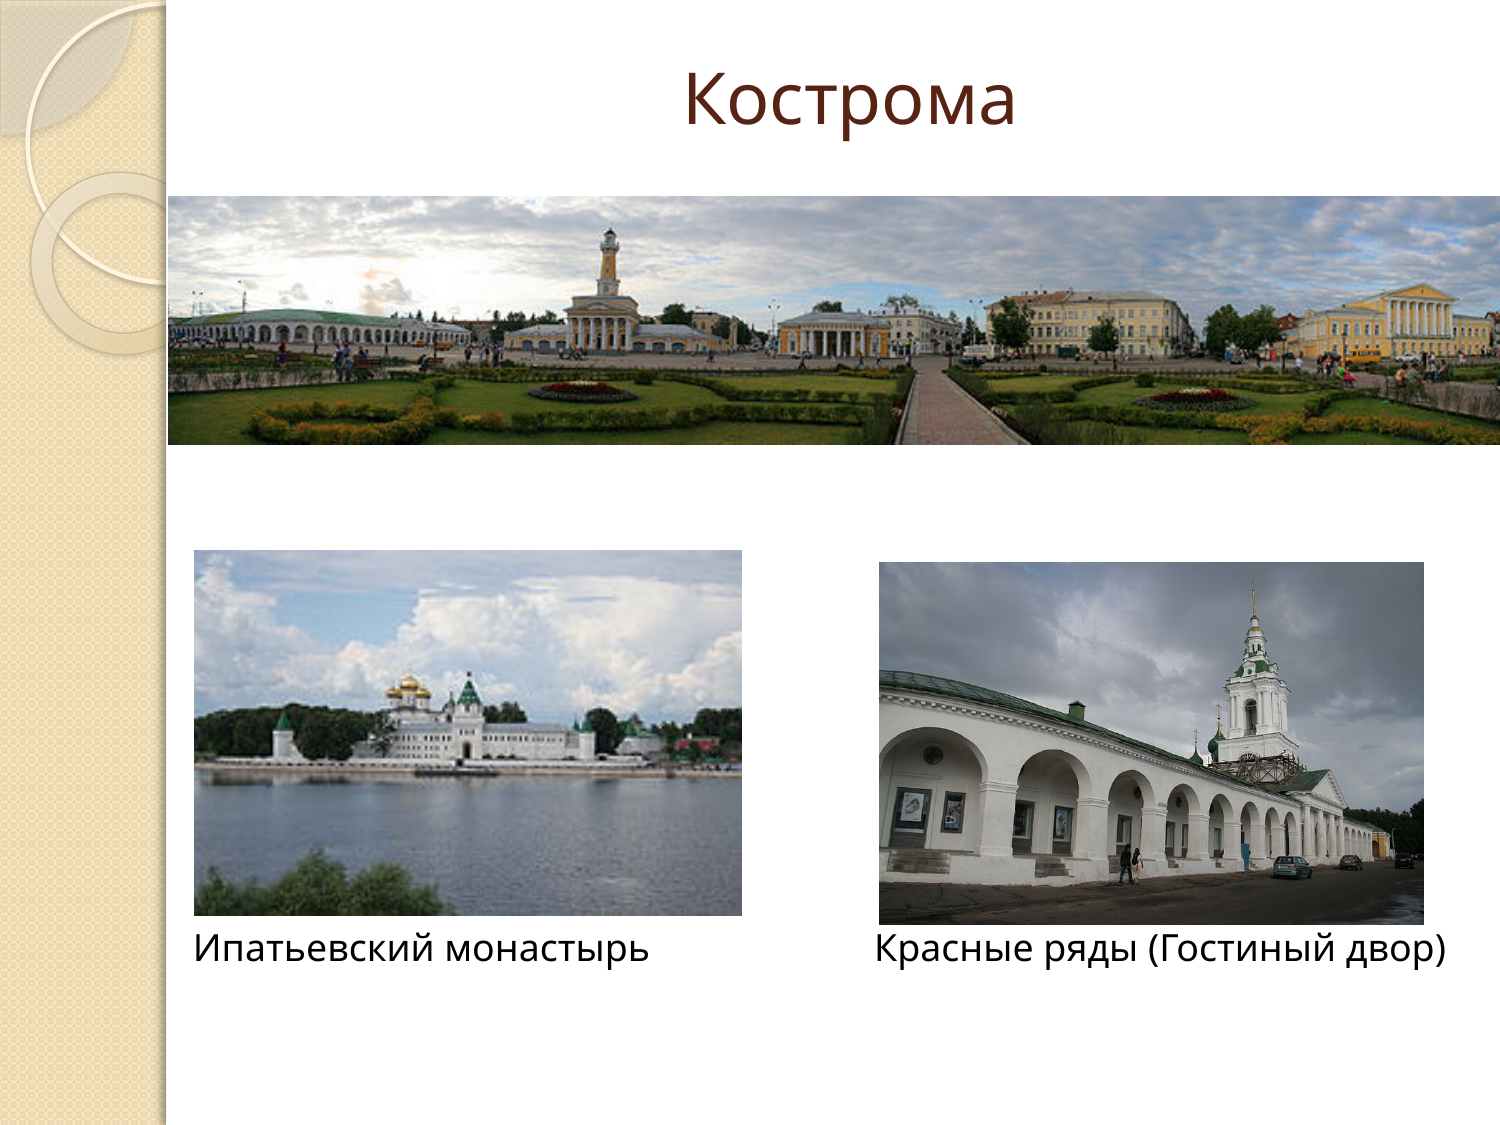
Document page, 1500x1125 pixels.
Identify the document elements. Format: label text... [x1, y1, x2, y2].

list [167, 195, 1500, 445]
picture [879, 562, 1424, 925]
text_box Красные ряды (Гостиный двор) [859, 916, 1462, 977]
text_box Ипатьевский монастырь [178, 916, 666, 977]
title Кострома [235, 45, 1466, 193]
picture [194, 550, 742, 917]
